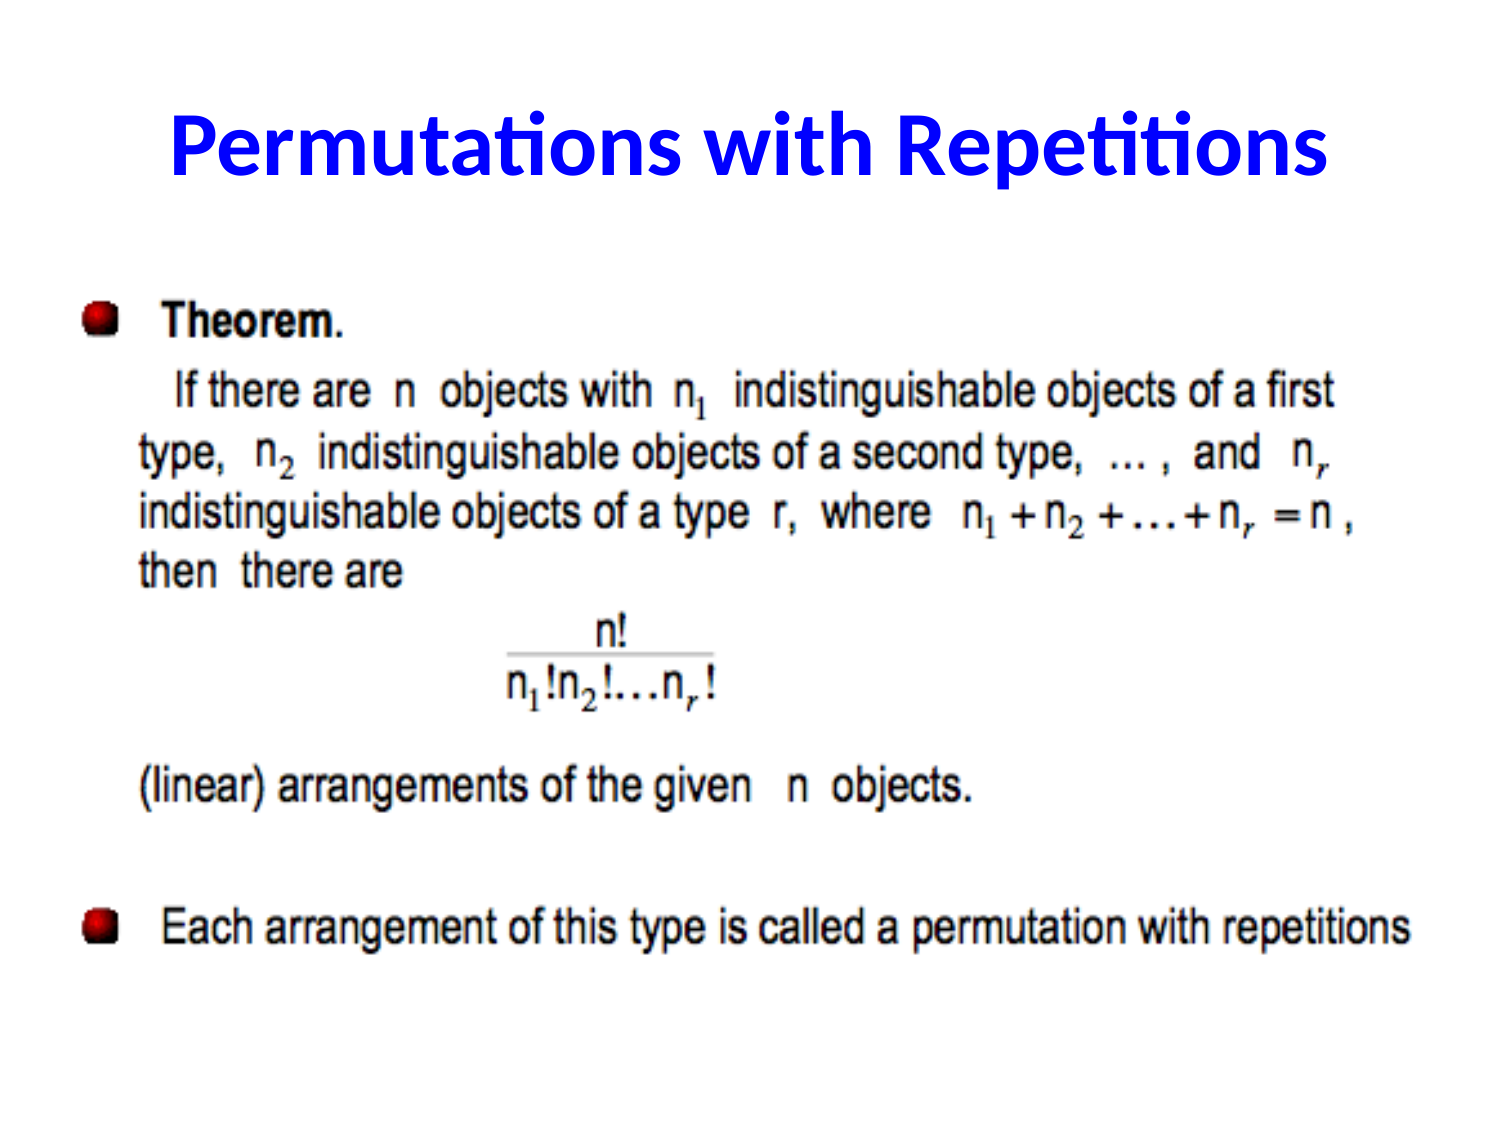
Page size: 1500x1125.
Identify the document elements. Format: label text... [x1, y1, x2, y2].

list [74, 262, 1426, 1006]
title Permutations with Repetitions [75, 45, 1425, 233]
